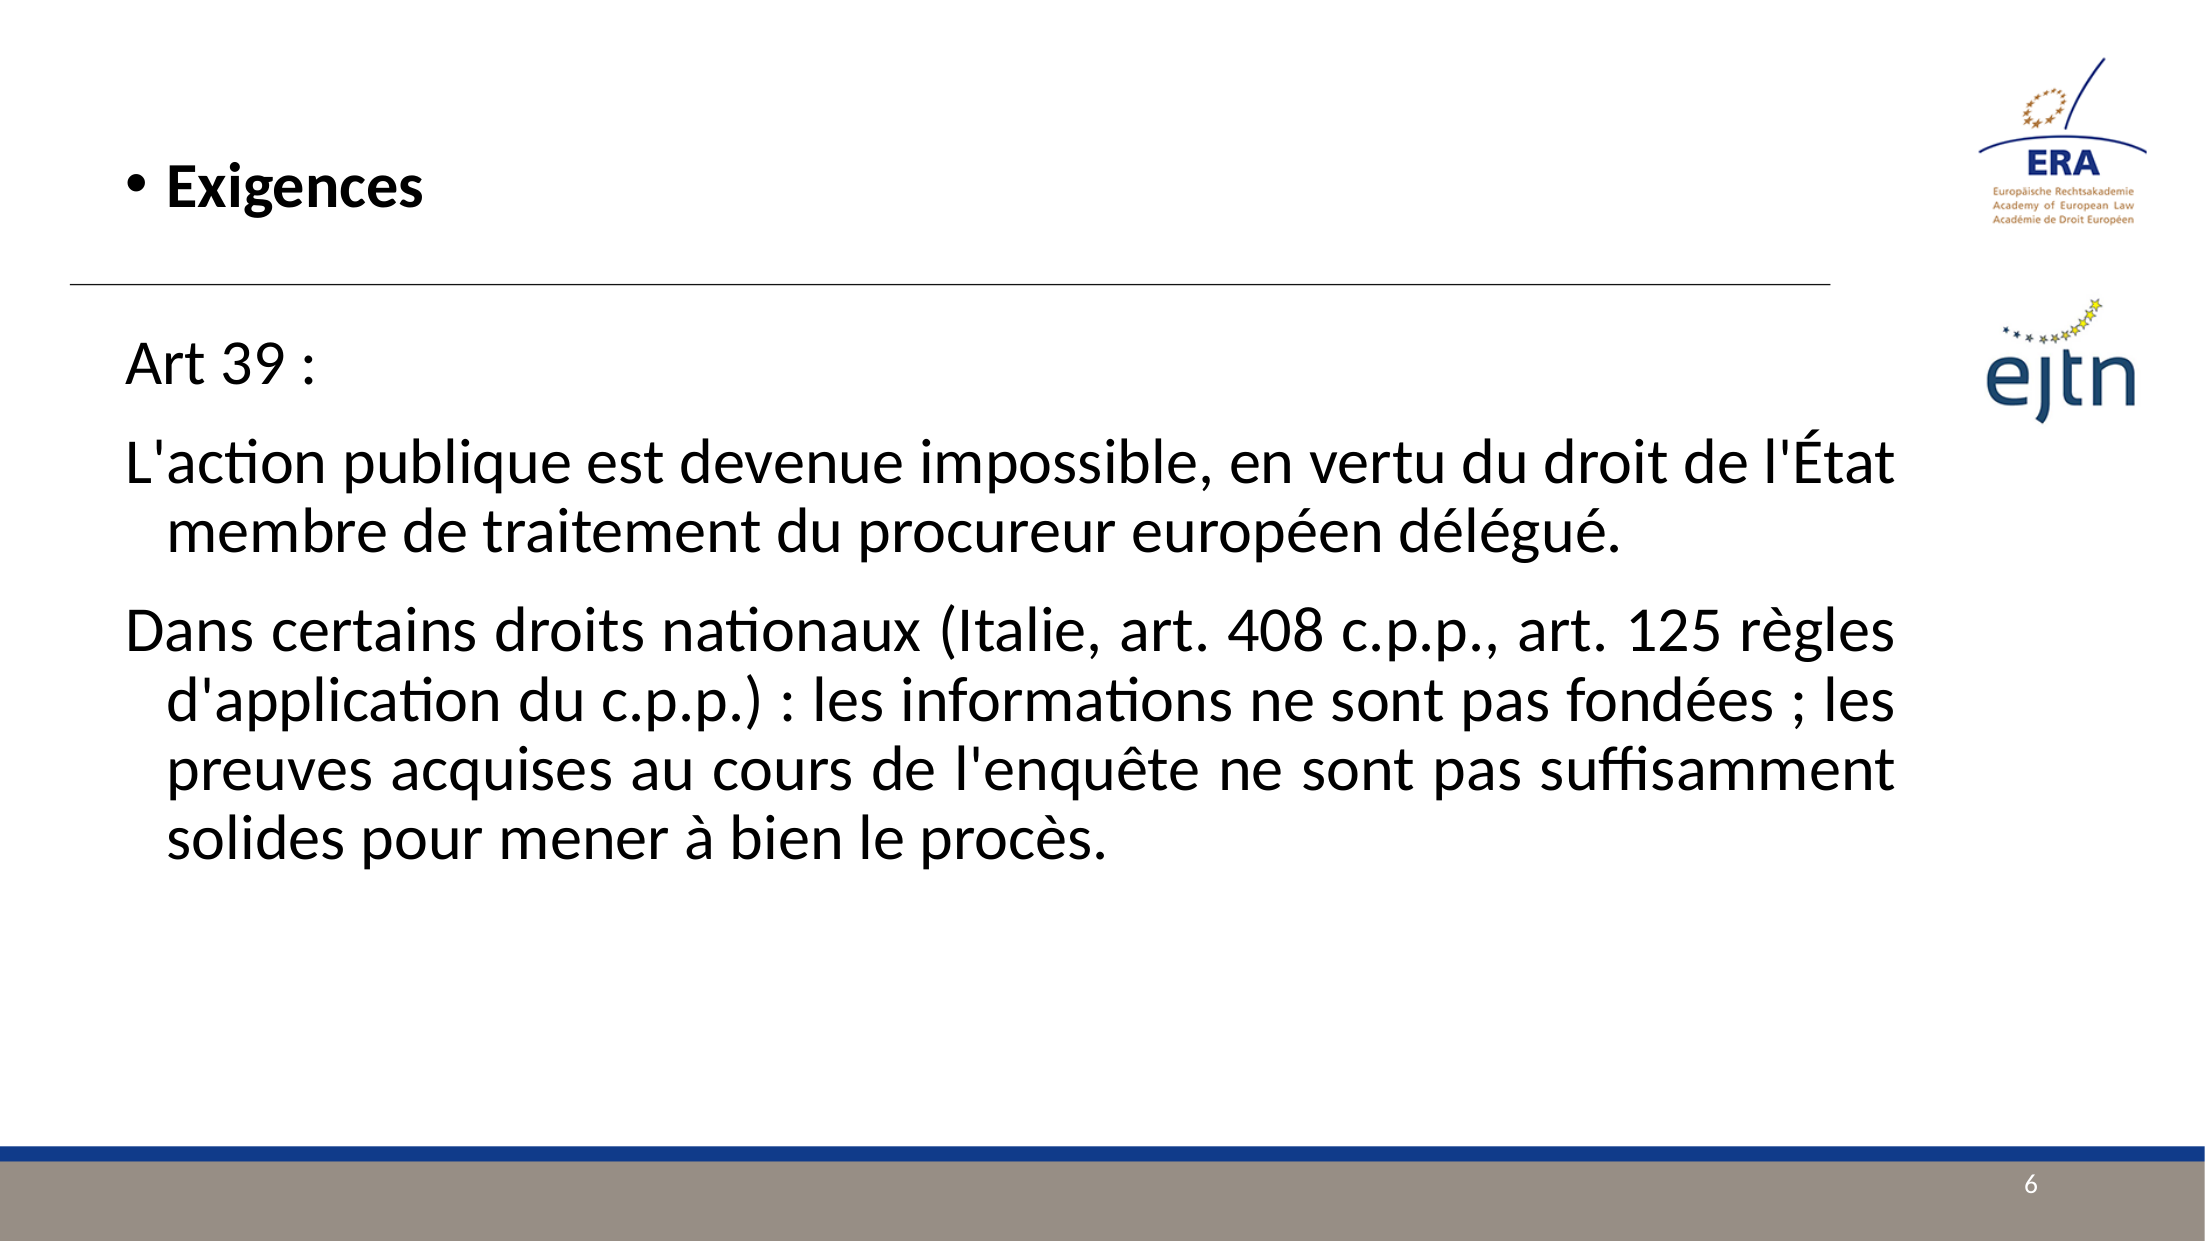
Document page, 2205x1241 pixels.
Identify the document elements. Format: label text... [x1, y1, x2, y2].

title Exigences [110, 83, 2095, 291]
slide_number 6 [1557, 1149, 2054, 1216]
list Art 39 : L'action publique est devenue impossible, en vertu du droit de l'État membre de traitement du procureur européen délégué. Dans certains droits nationaux (Italie, art. 408 c.p.p., art. 125 règles d'application du c.p.p.) : les informations ne sont pas fondées ; les preuves acquises au cours de l'enquête ne sont pas suffisamment solides pour mener à bien le procès. [110, 321, 1913, 1042]
picture [0, 0, 2205, 1241]
